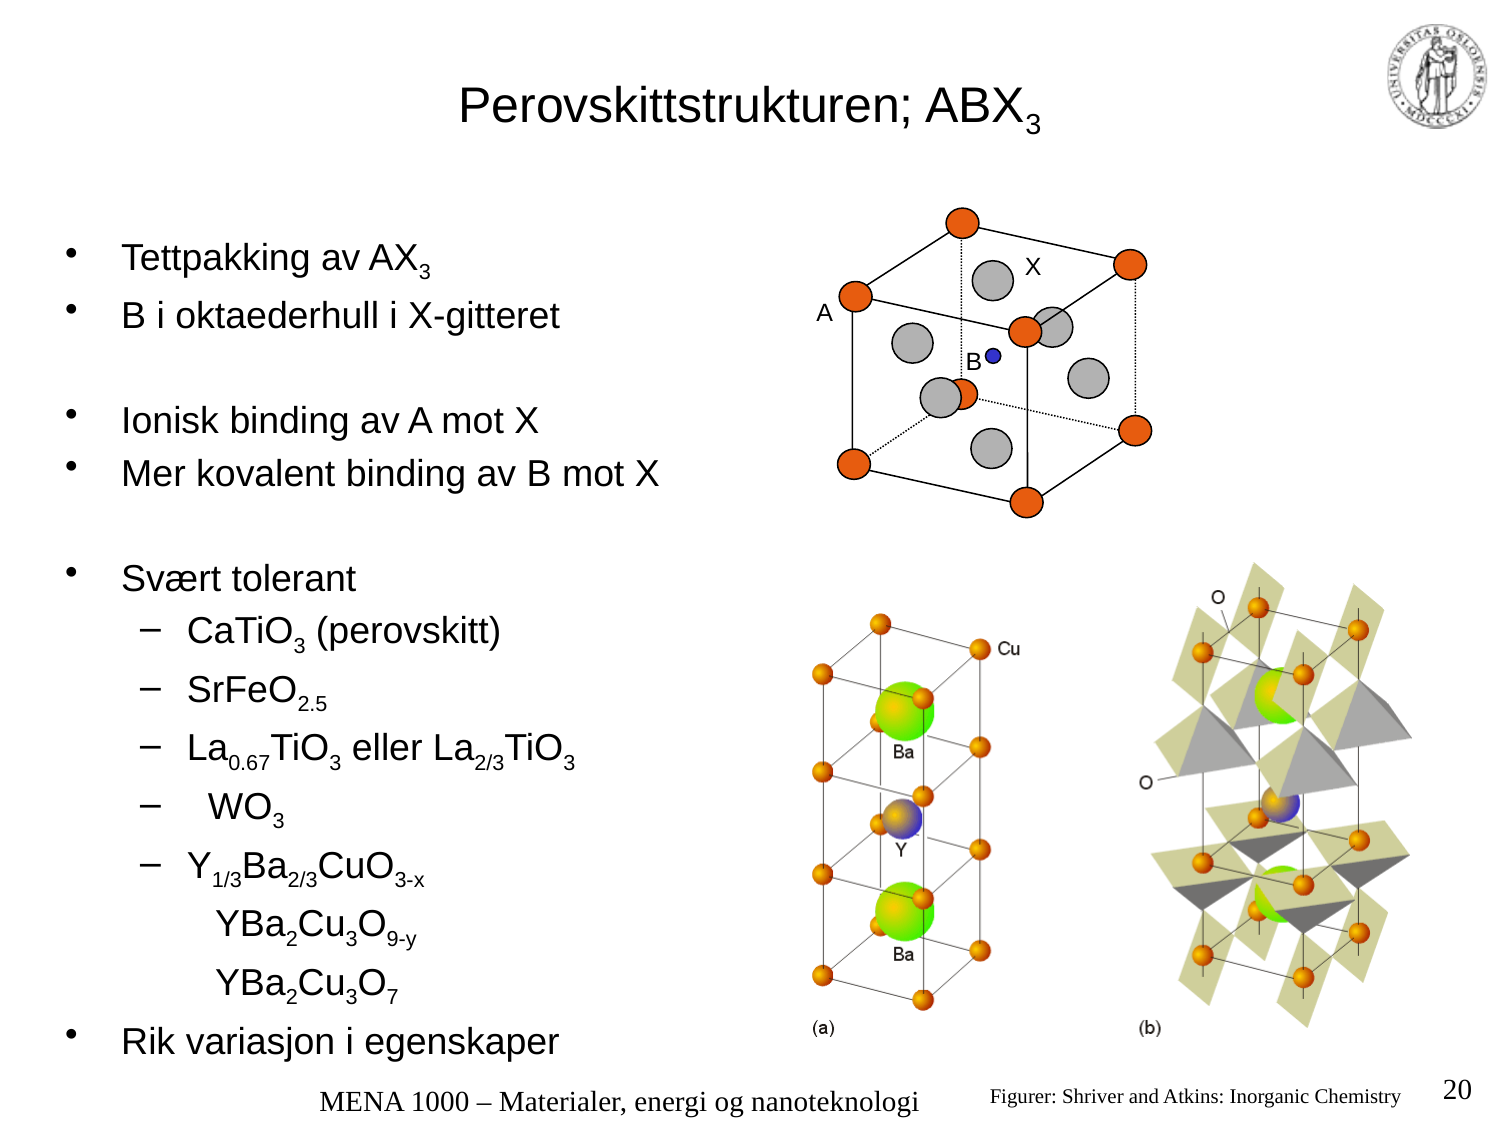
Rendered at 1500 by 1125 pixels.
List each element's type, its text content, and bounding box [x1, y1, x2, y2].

picture [812, 562, 1412, 1038]
text_box A [801, 288, 832, 334]
text_box Figurer: Shriver and Atkins: Inorganic Chemistry [974, 1074, 1500, 1115]
slide_number 20 [1349, 1062, 1488, 1113]
footer MENA 1000 – Materialer, energi og nanoteknologi [300, 1074, 940, 1125]
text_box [837, 207, 1152, 518]
list Tettpakking av AX3 B i oktaederhull i X-gitteret Ionisk binding av A mot X Mer kovalent binding av B mot X Svært tolerant CaTiO3 (perovskitt) SrFeO2.5 La0.67TiO3 eller La2/3TiO3 WO3 Y1/3Ba2/3CuO3-x YBa2Cu3O9-y YBa2Cu3O7 Rik variasjon i egenskaper [49, 224, 713, 1051]
picture [1388, 24, 1500, 129]
title Perovskittstrukturen; ABX3 [112, 12, 1388, 201]
